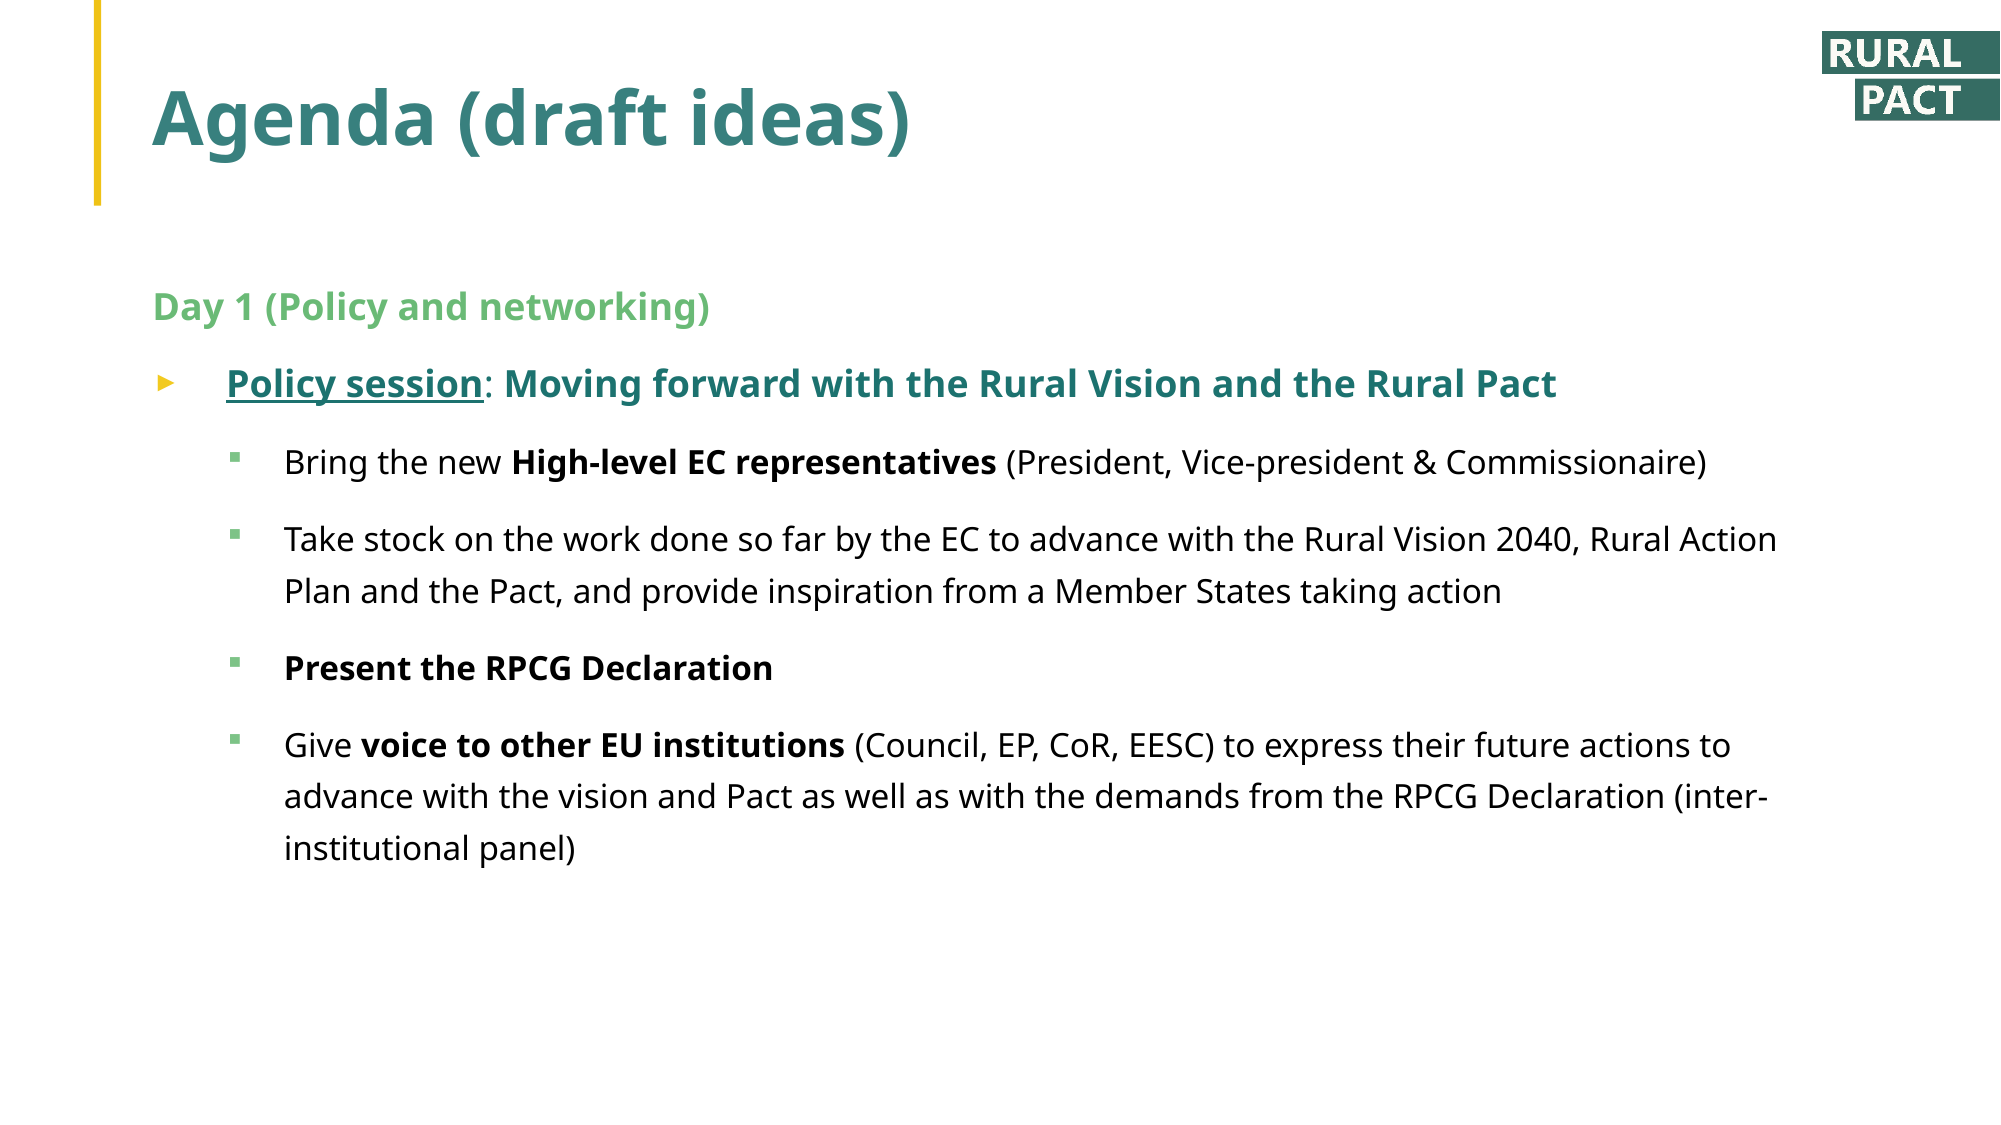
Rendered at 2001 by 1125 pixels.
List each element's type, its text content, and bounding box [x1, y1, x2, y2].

picture [1822, 31, 2000, 123]
list Day 1 (Policy and networking) Policy session: Moving forward with the Rural Vision and the Rural Pact Bring the new High-level EC representatives (President, Vice-president & Commissionaire) Take stock on the work done so far by the EC to advance with the Rural Vision 2040, Rural Action Plan and the Pact, and provide inspiration from a Member States taking action Present the RPCG Declaration Give voice to other EU institutions (Council, EP, CoR, EESC) to express their future actions to advance with the vision and Pact as well as with the demands from the RPCG Declaration (inter-institutional panel) [137, 269, 1863, 1083]
title Agenda (draft ideas) [137, 22, 1766, 220]
